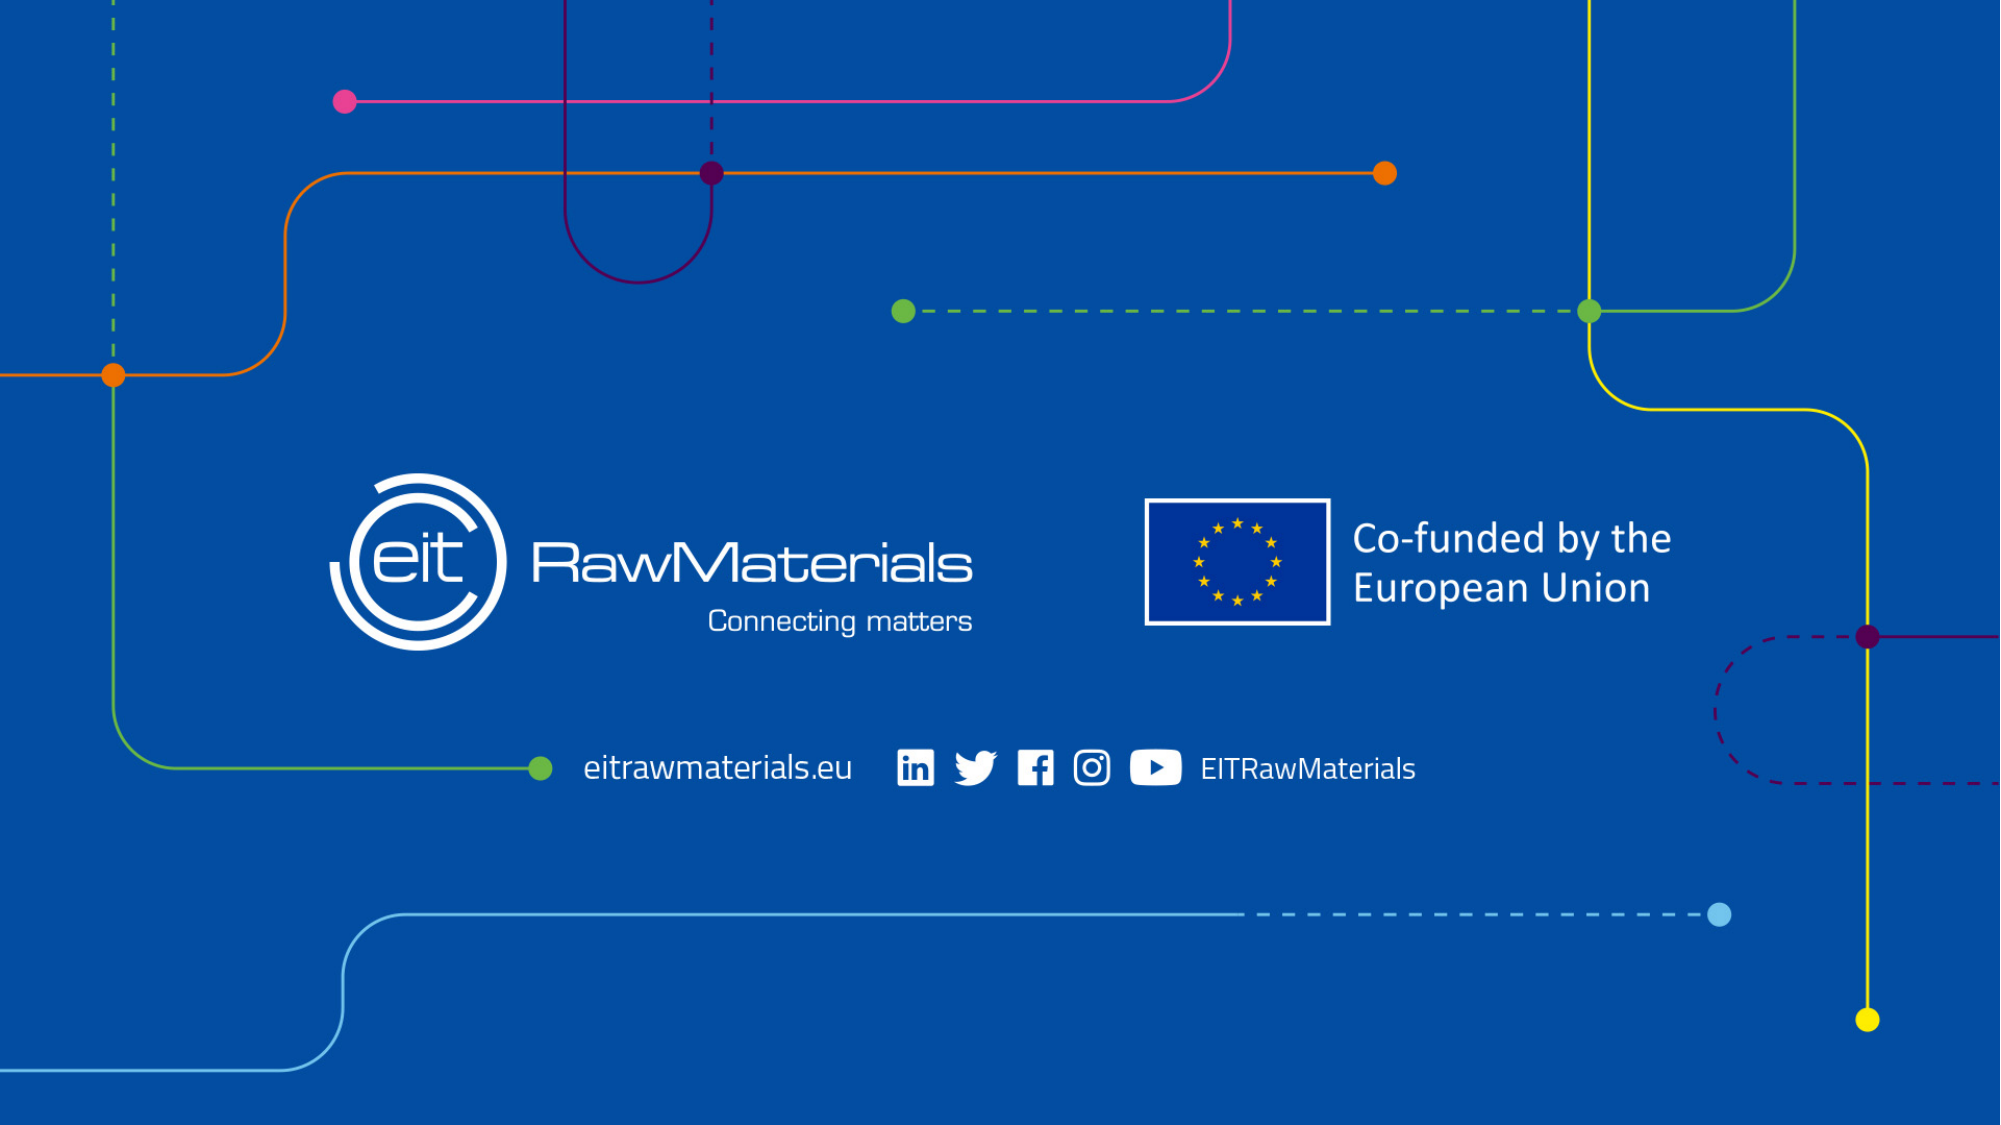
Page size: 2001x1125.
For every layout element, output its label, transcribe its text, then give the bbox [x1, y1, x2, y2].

picture [0, 0, 2000, 1125]
slide_number 14 [1820, 1012, 1945, 1073]
